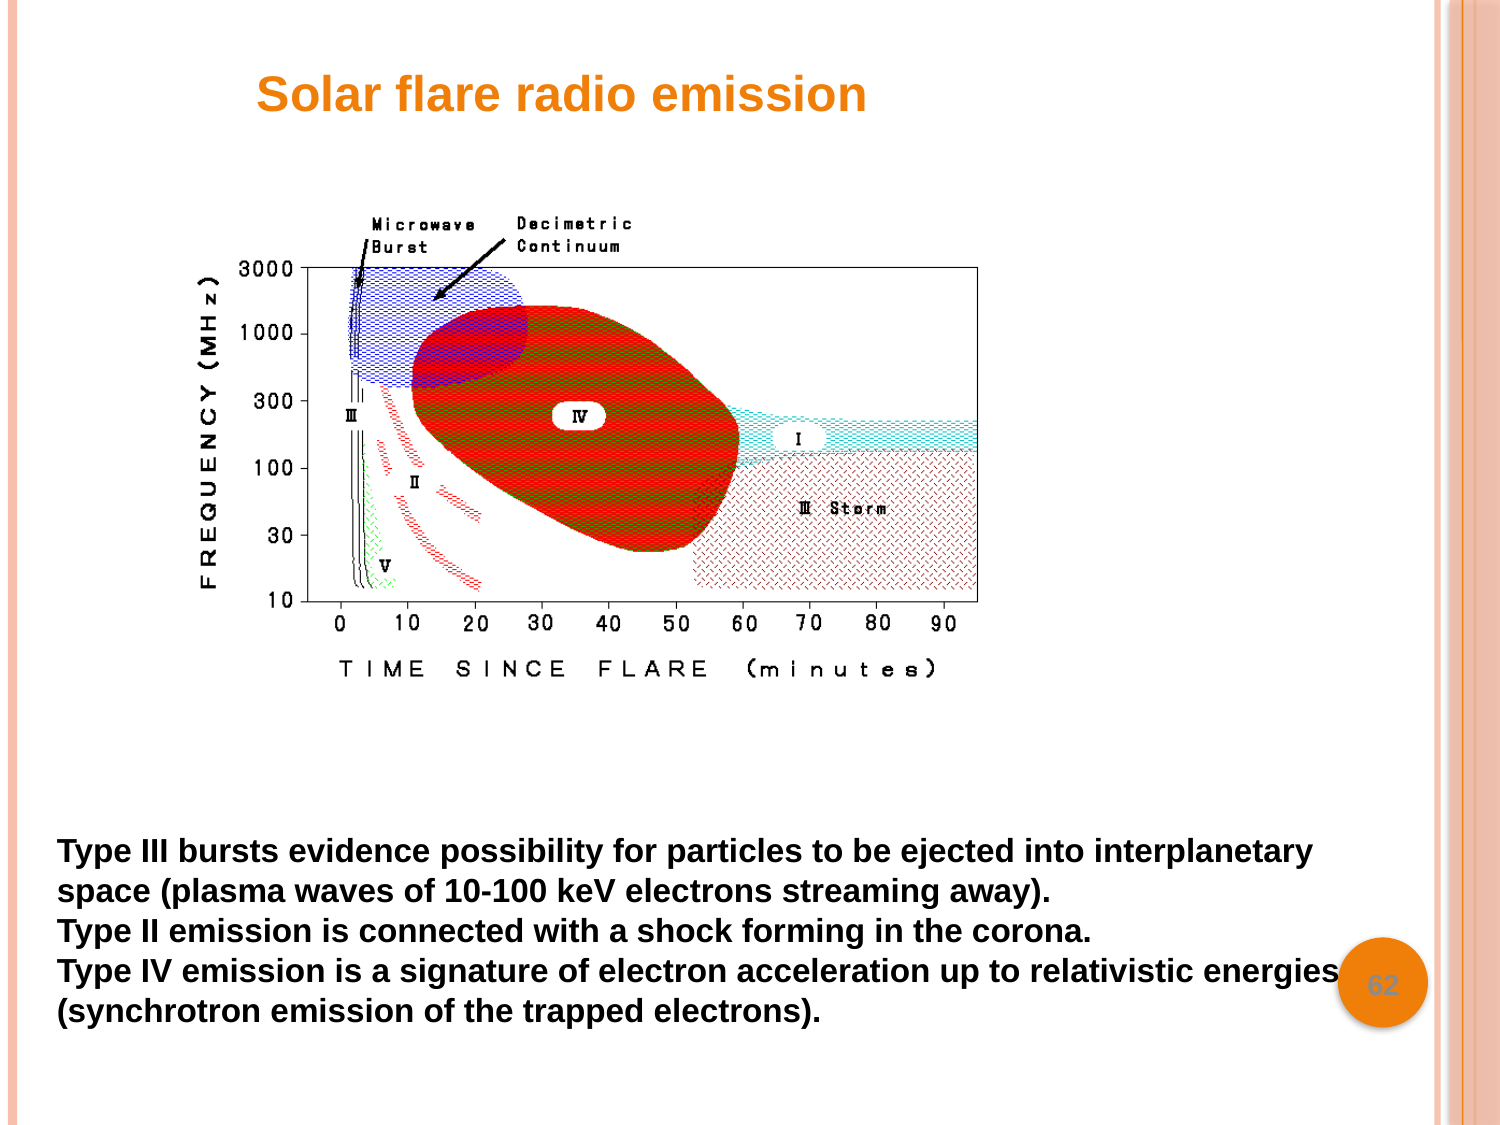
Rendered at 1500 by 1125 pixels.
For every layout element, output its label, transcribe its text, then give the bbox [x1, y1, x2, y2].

text_box Type III bursts evidence possibility for particles to be ejected into interplanetary space (plasma waves of 10-100 keV electrons streaming away). Type II emission is connected with a shock forming in the corona. Type IV emission is a signature of electron acceleration up to relativistic energies (synchrotron emission of the trapped electrons). [42, 822, 1426, 1037]
slide_number 62 [1426, 940, 1434, 1027]
picture [147, 195, 1020, 697]
text_box Solar flare radio emission [242, 54, 1365, 130]
